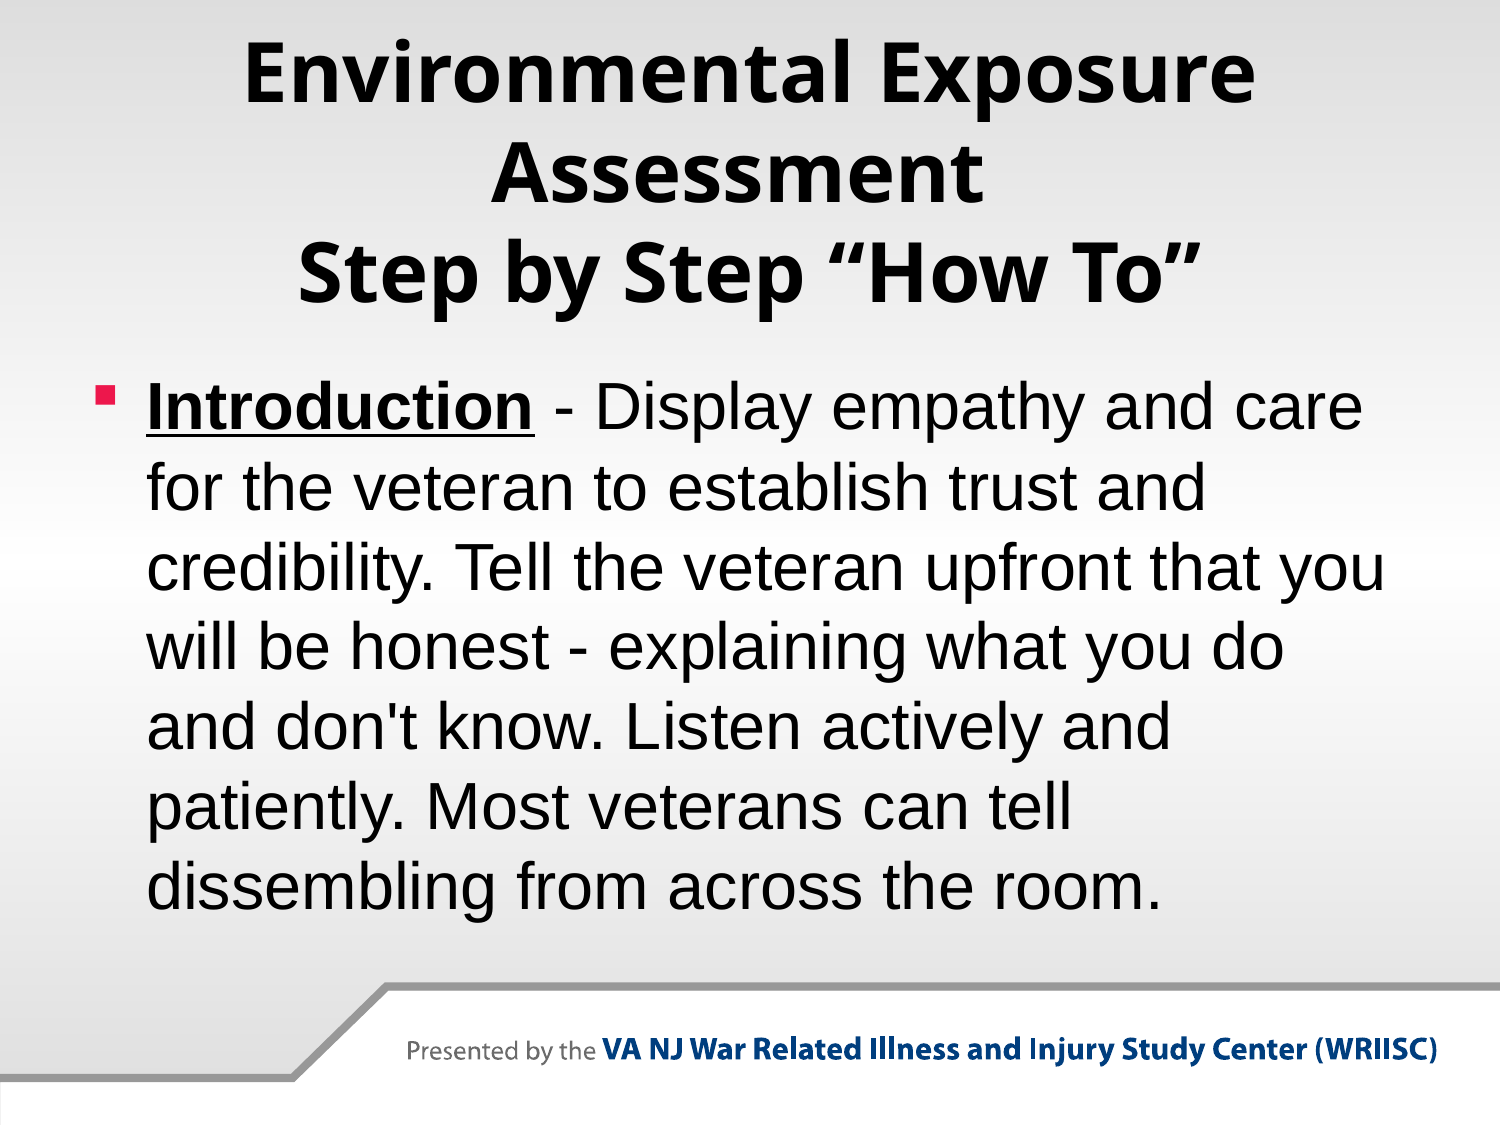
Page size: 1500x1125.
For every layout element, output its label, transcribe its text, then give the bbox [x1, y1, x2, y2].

title Environmental Exposure Assessment Step by Step “How To” [24, 74, 1476, 263]
list Introduction - Display empathy and care for the veteran to establish trust and credibility. Tell the veteran upfront that you will be honest - explaining what you do and don't know. Listen actively and patiently. Most veterans can tell dissembling from across the room. [74, 262, 1426, 1006]
